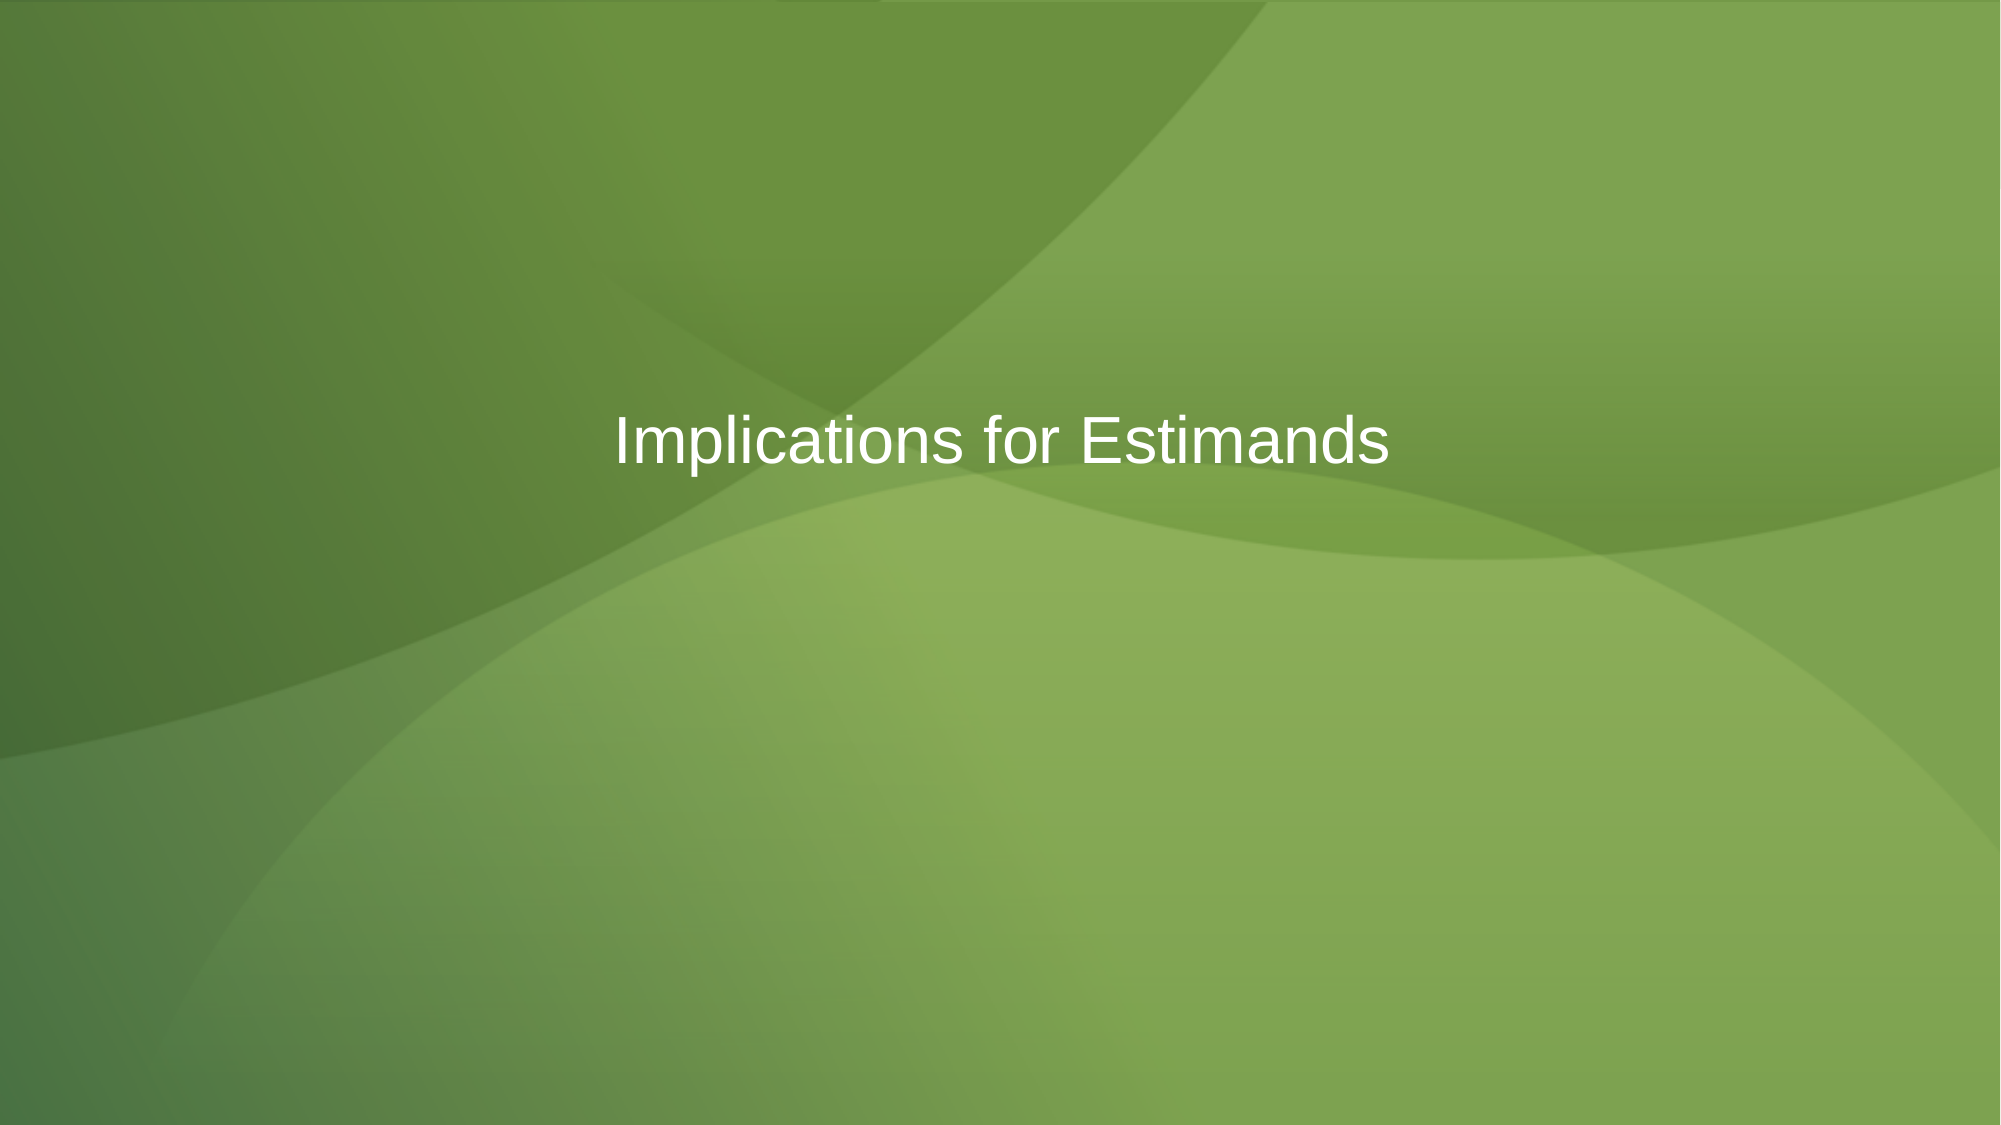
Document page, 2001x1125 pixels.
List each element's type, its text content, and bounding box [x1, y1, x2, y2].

picture [0, 0, 2001, 1125]
title Implications for Estimands [498, 324, 1507, 566]
